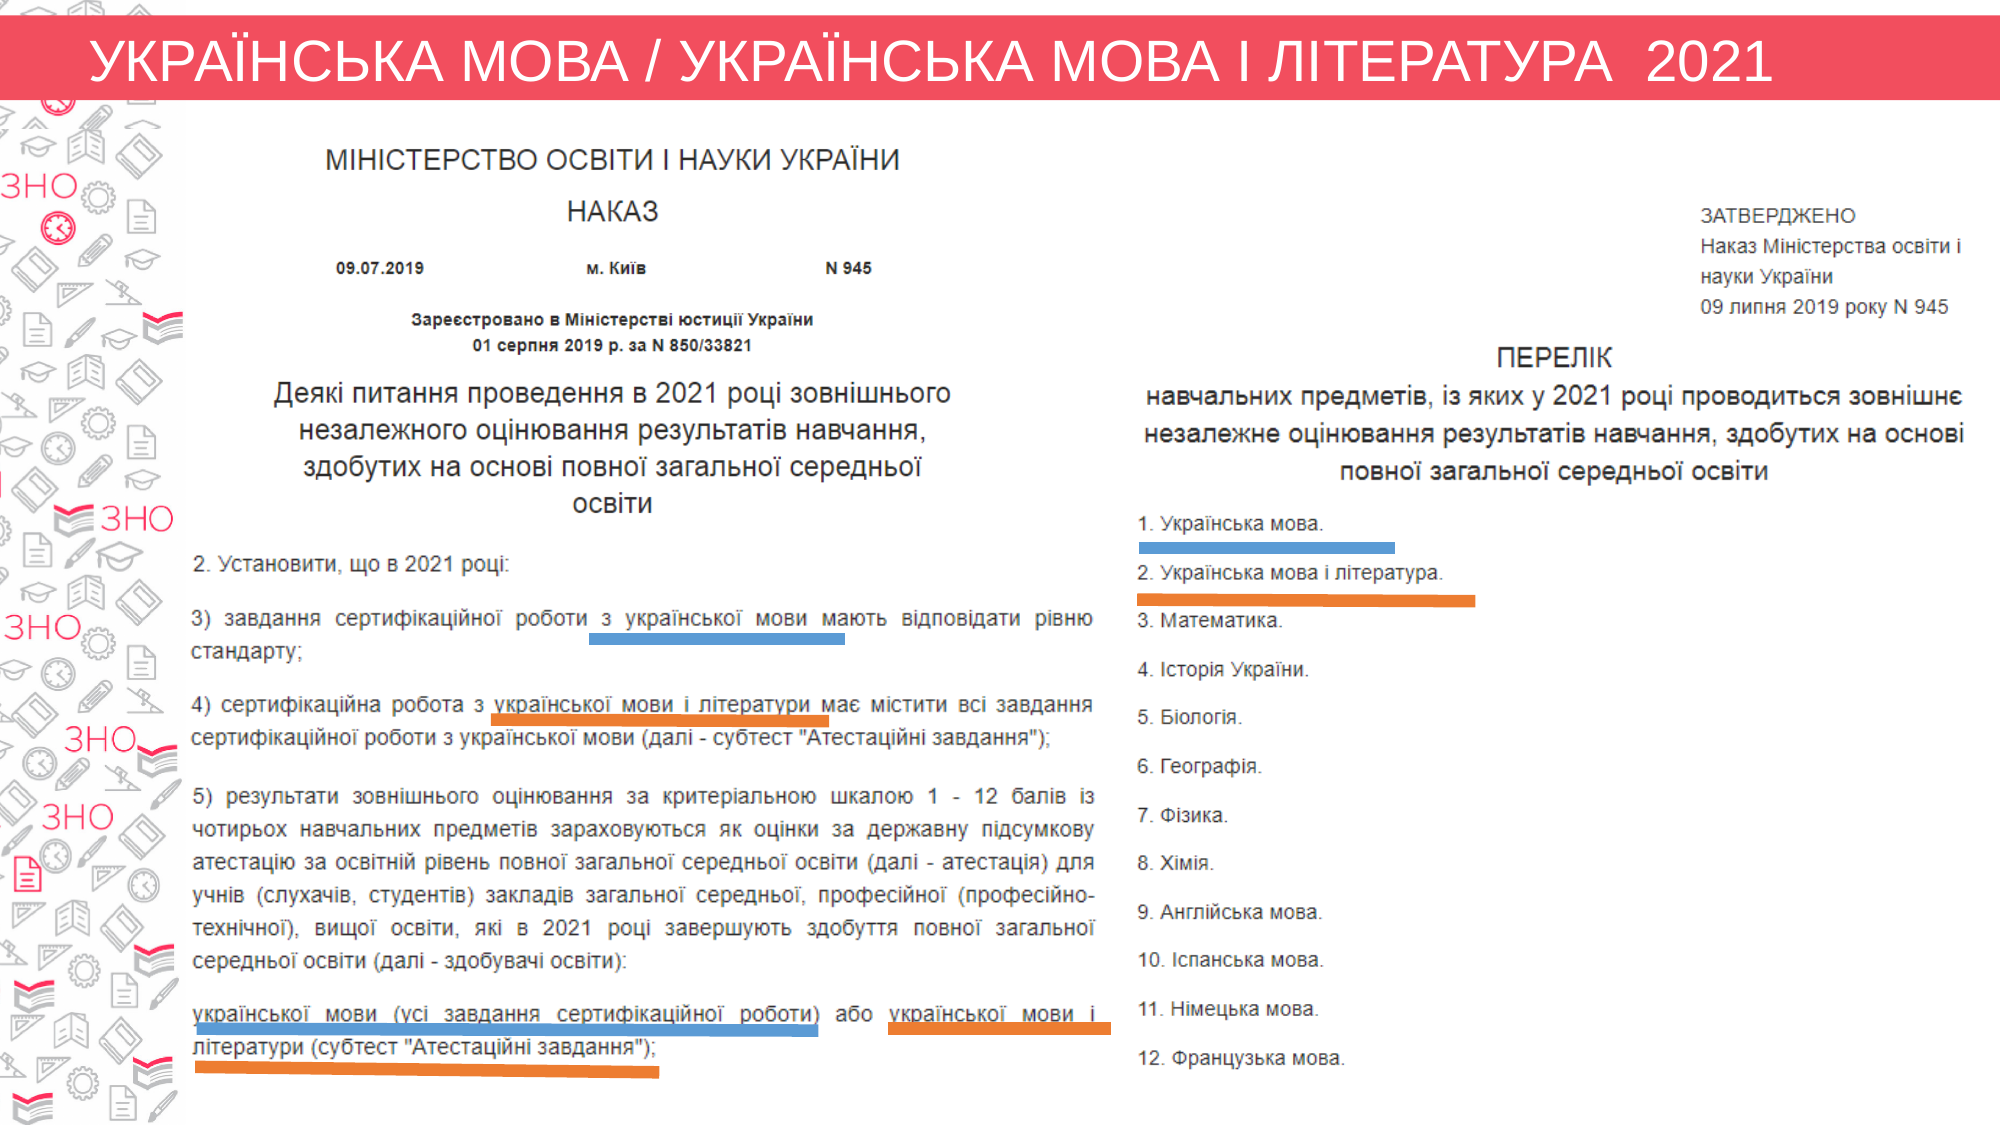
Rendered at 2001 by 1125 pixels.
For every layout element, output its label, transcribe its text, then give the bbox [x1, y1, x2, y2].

picture [263, 121, 1022, 529]
text_box УКРАЇНСЬКА МОВА / УКРАЇНСЬКА МОВА І ЛІТЕРАТУРА 2021 [263, 15, 2000, 101]
picture [1123, 184, 1987, 1094]
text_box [0, 0, 263, 1125]
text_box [263, 1066, 660, 1073]
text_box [263, 540, 1123, 1075]
